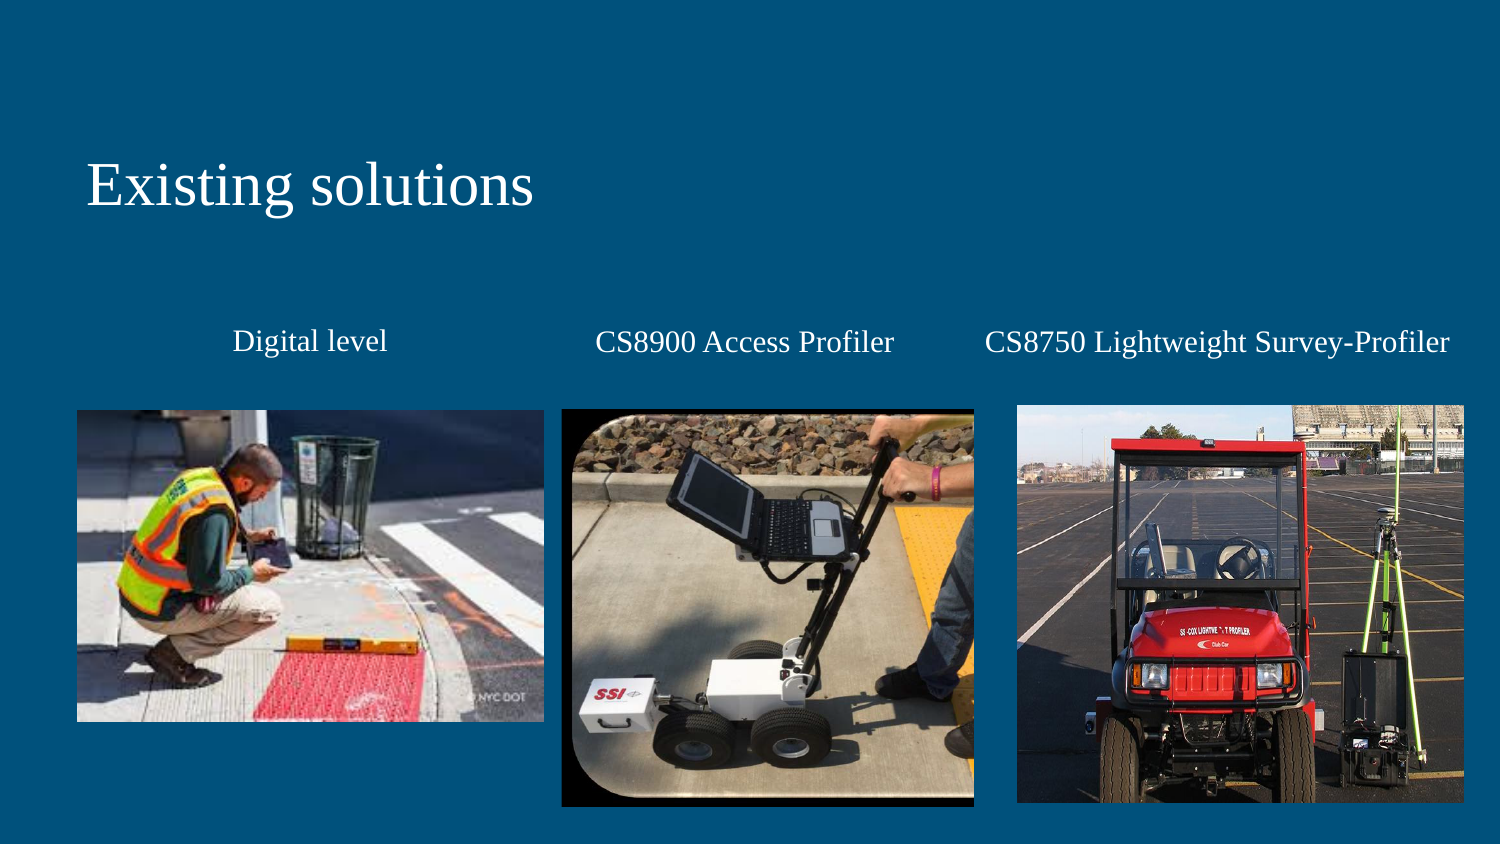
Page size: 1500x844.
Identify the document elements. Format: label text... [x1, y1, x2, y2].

title Existing solutions [71, 86, 1429, 233]
list Digital level [138, 299, 483, 395]
picture [78, 411, 543, 721]
text_box CS8900 Access Profiler [526, 281, 965, 395]
picture [562, 410, 973, 806]
text_box CS8750 Lightweight Survey-Profiler [973, 281, 1464, 395]
picture [1018, 406, 1463, 802]
